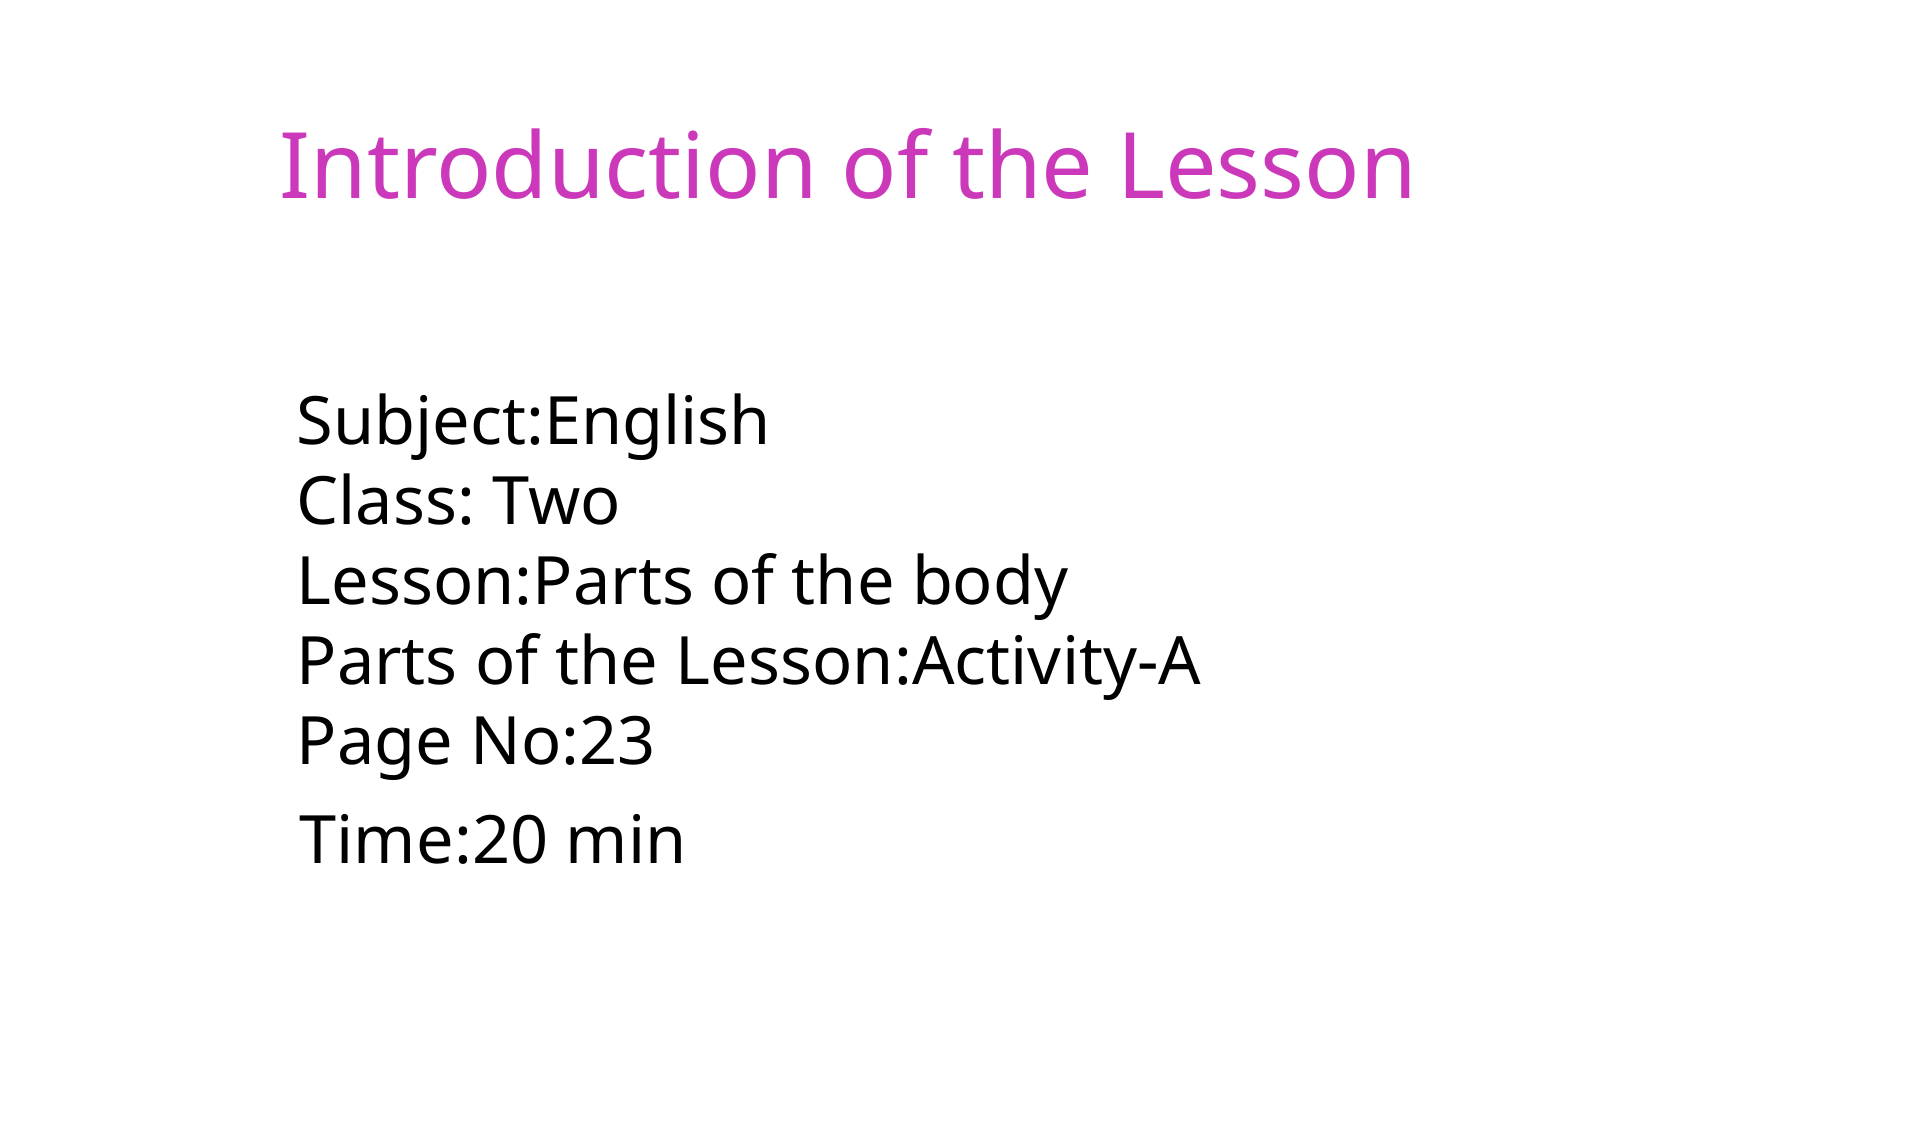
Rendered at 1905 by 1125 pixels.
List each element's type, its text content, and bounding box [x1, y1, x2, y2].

text_box Introduction of the Lesson [264, 99, 1440, 225]
text_box Time:20 min [285, 789, 823, 885]
text_box Subject:English Class: Two Lesson:Parts of the body Parts of the Lesson:Activity-A Page No:23 [281, 370, 1332, 786]
